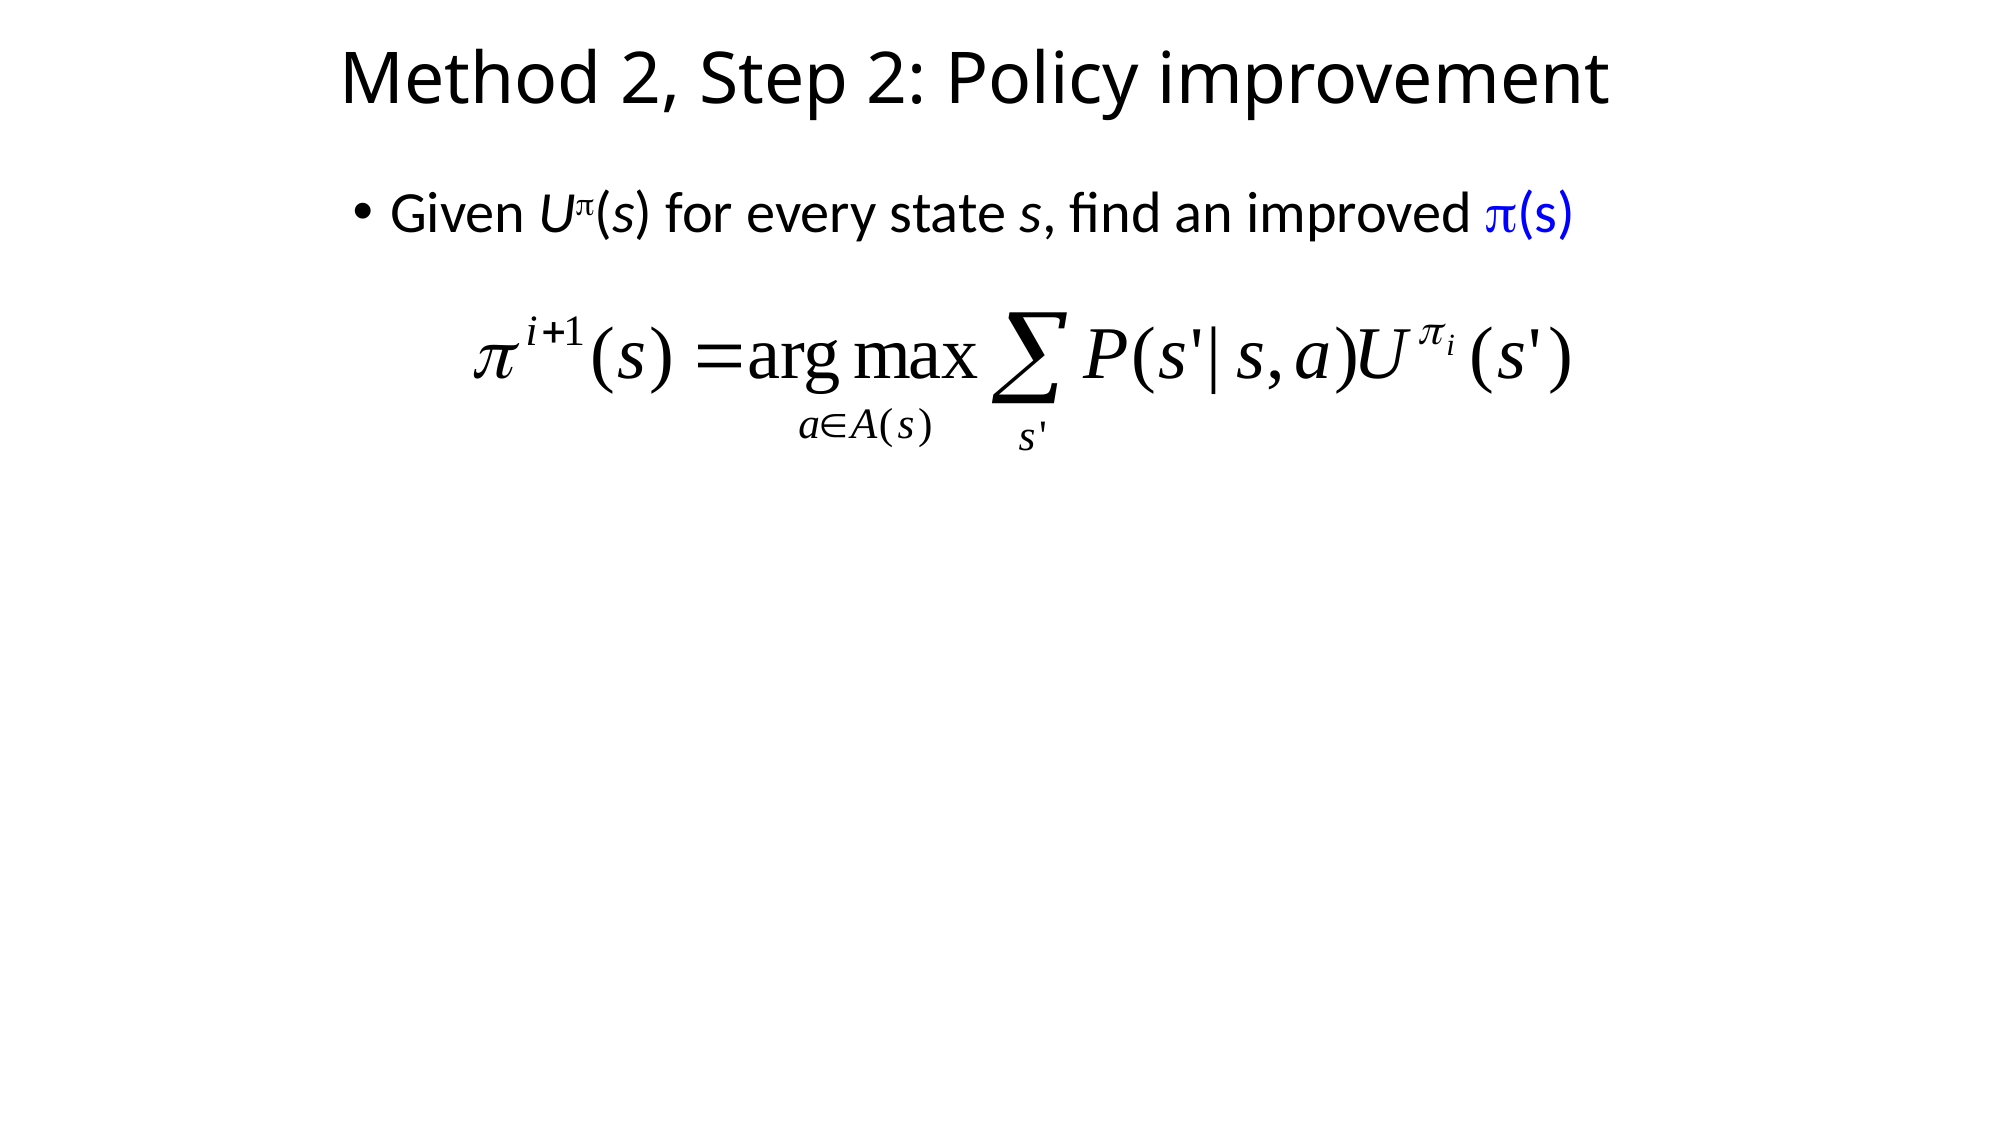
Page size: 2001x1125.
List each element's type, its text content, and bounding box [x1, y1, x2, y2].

list Given U(s) for every state s, find an improved (s) [337, 174, 1688, 955]
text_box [465, 298, 1585, 466]
title Method 2, Step 2: Policy improvement [324, 12, 1839, 149]
